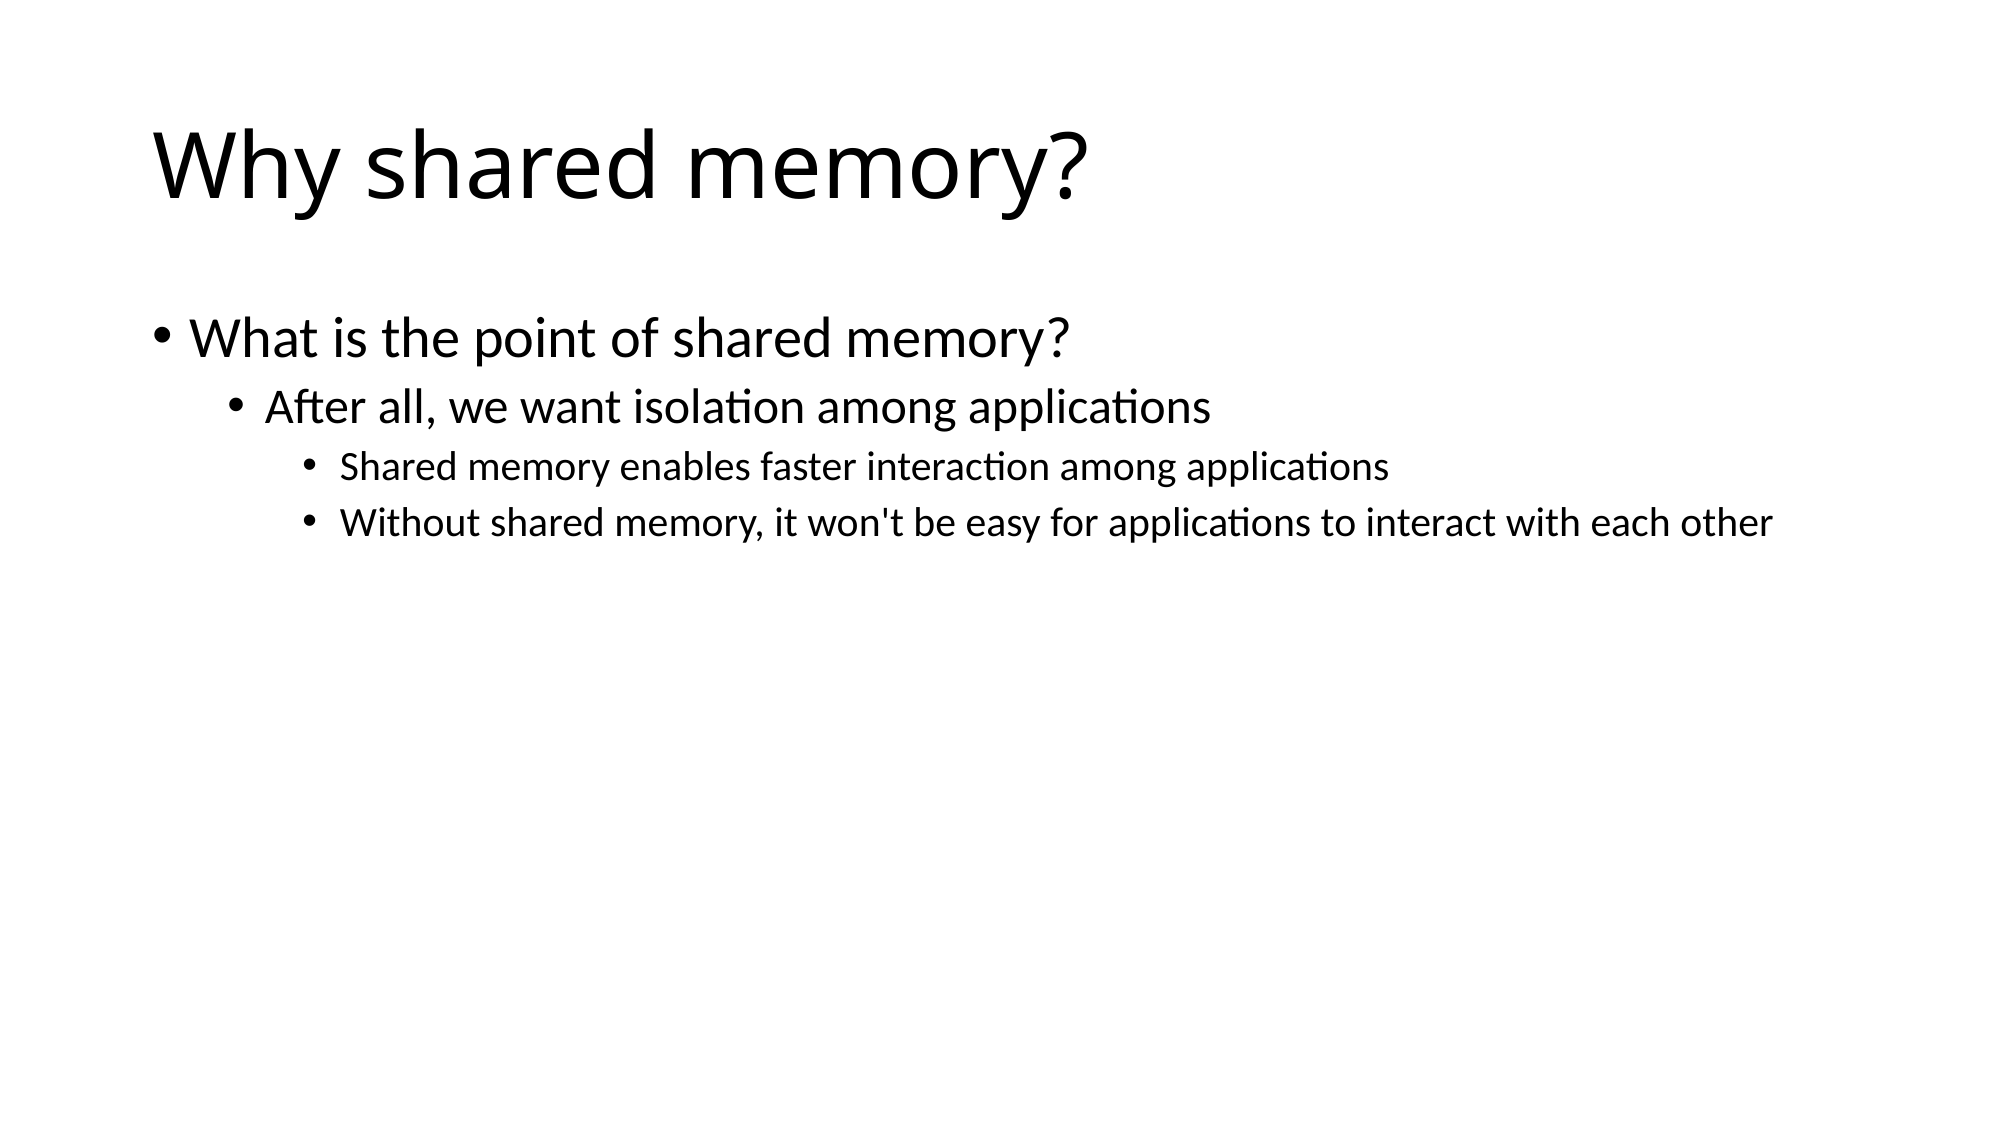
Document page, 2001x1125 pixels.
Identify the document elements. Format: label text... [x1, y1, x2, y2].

title Why shared memory? [137, 59, 1863, 278]
list What is the point of shared memory? After all, we want isolation among applications Shared memory enables faster interaction among applications Without shared memory, it won't be easy for applications to interact with each other [137, 299, 1863, 1014]
